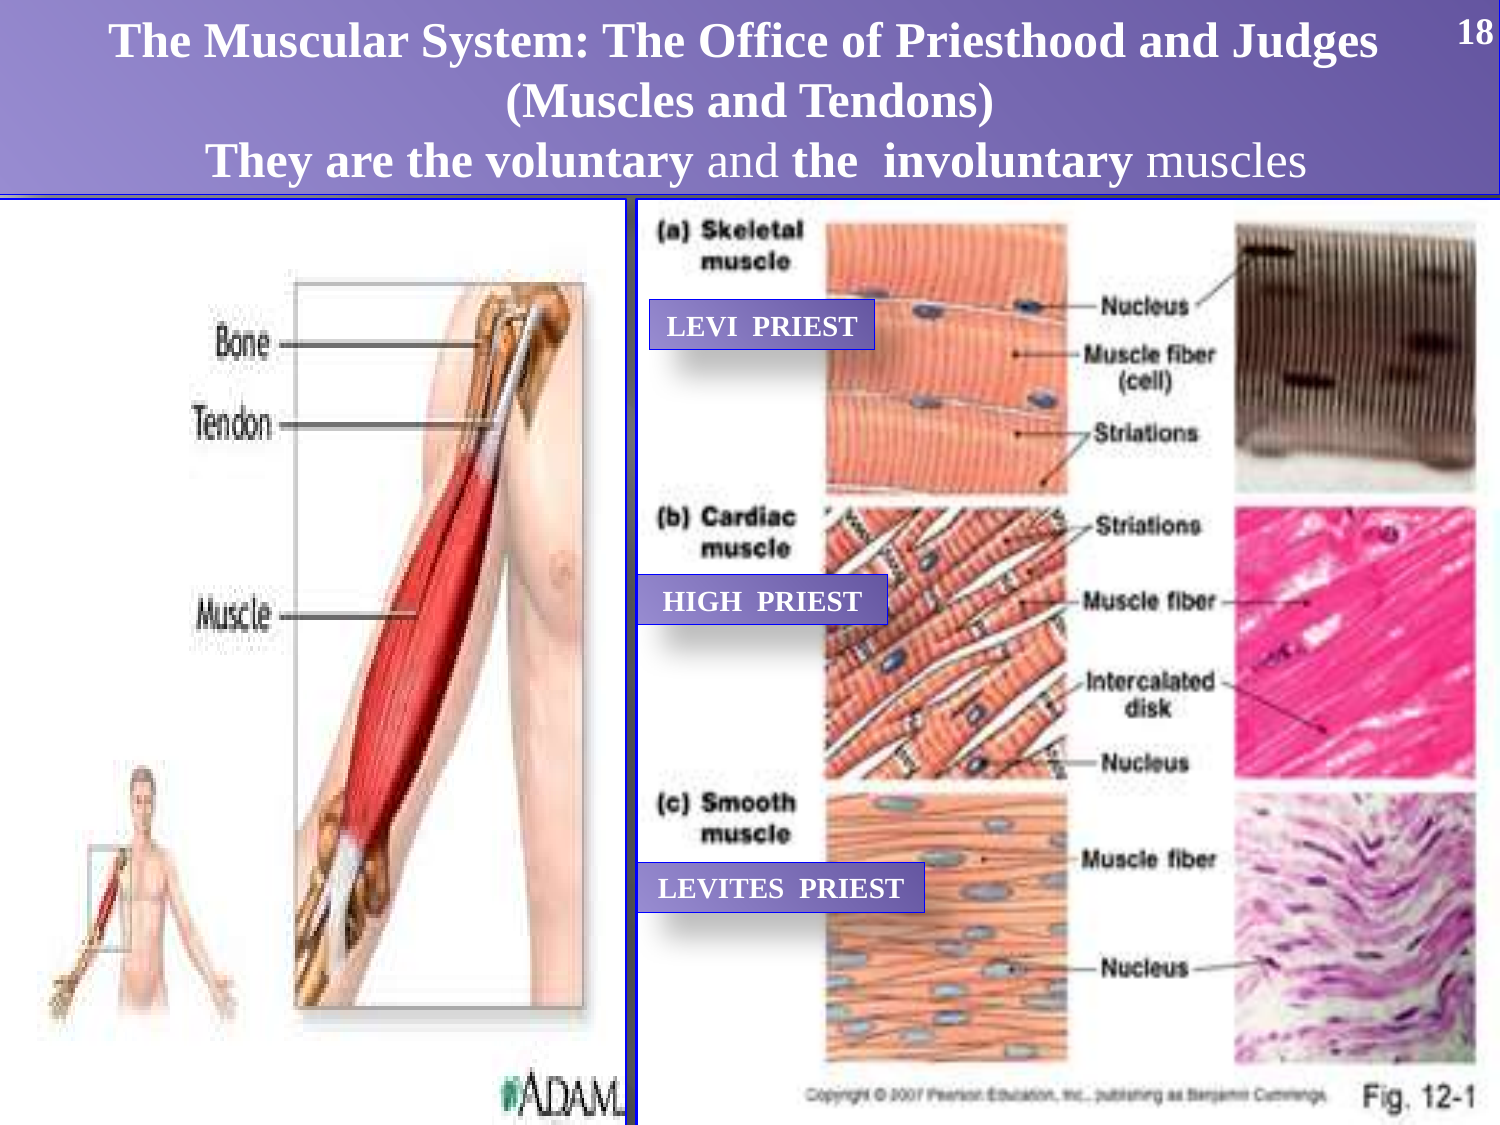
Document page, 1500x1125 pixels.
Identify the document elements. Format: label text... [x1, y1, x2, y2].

picture [0, 199, 626, 1125]
picture [637, 199, 1500, 1125]
text_box 18 [1375, 0, 1500, 60]
text_box The Muscular System: The Office of Priesthood and Judges (Muscles and Tendons) They are the voluntary and the involuntary muscles [0, 0, 1500, 195]
